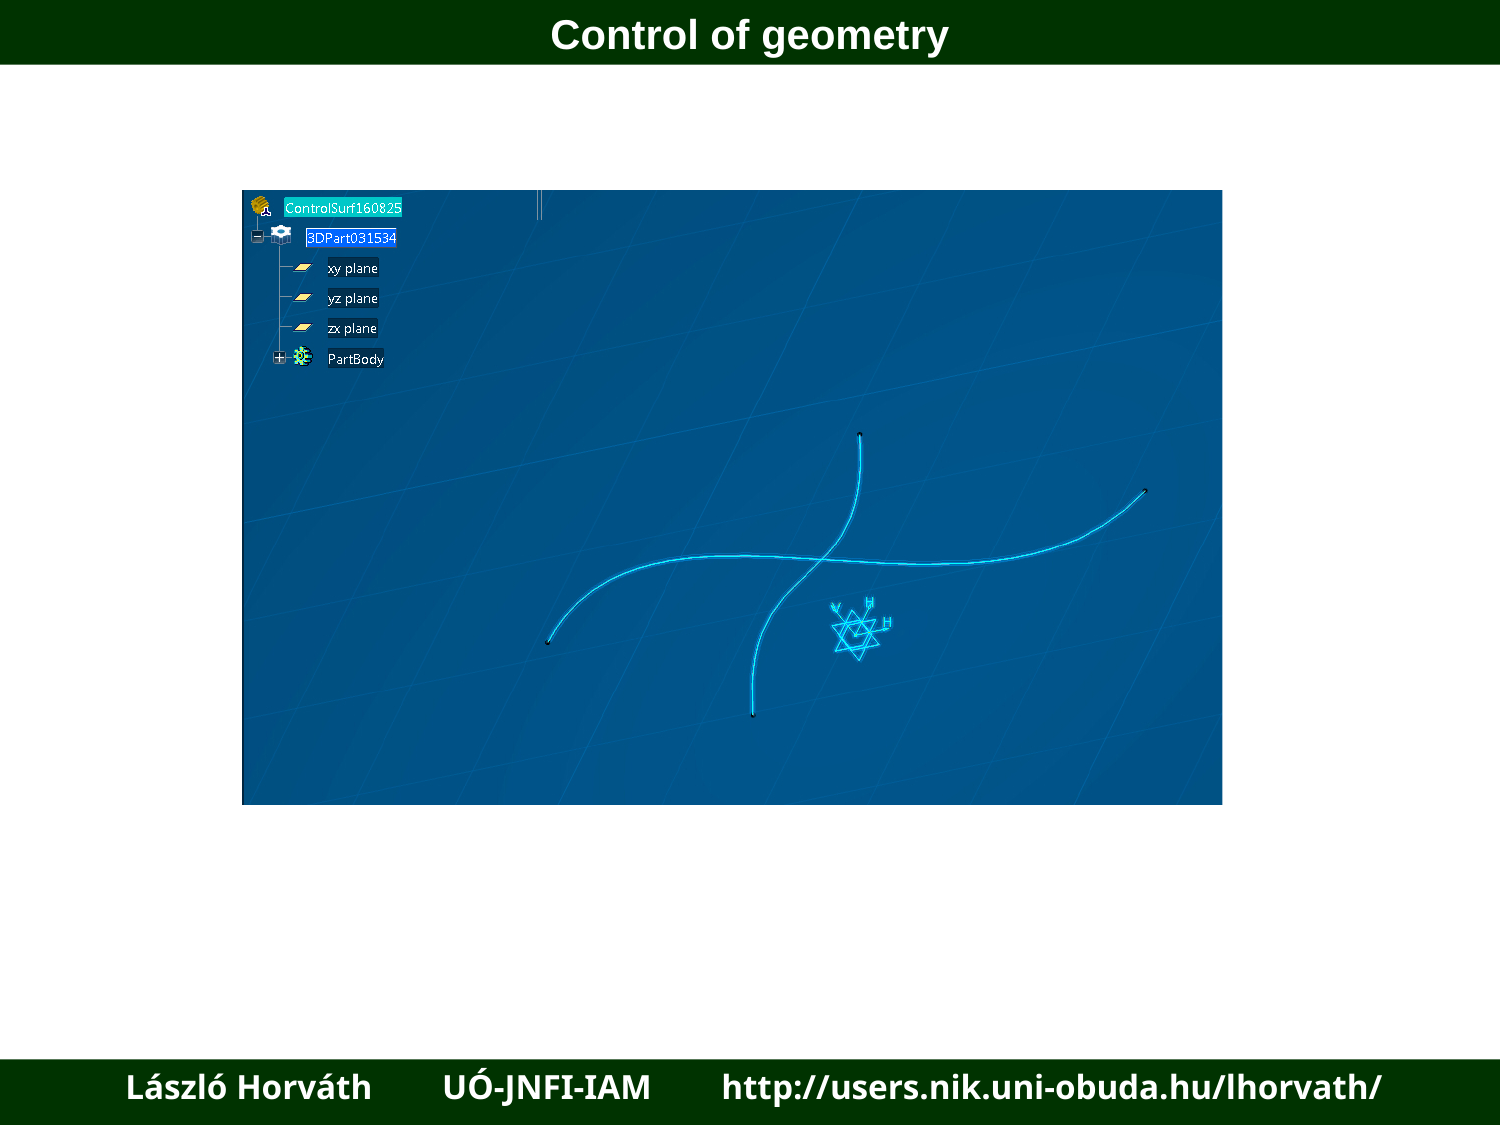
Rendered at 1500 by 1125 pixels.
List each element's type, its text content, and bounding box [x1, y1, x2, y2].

picture [241, 190, 1223, 805]
text_box Control of geometry [0, 0, 1500, 65]
text_box László Horváth UÓ-JNFI-IAM http://users.nik.uni-obuda.hu/lhorvath/ [0, 1059, 1500, 1125]
